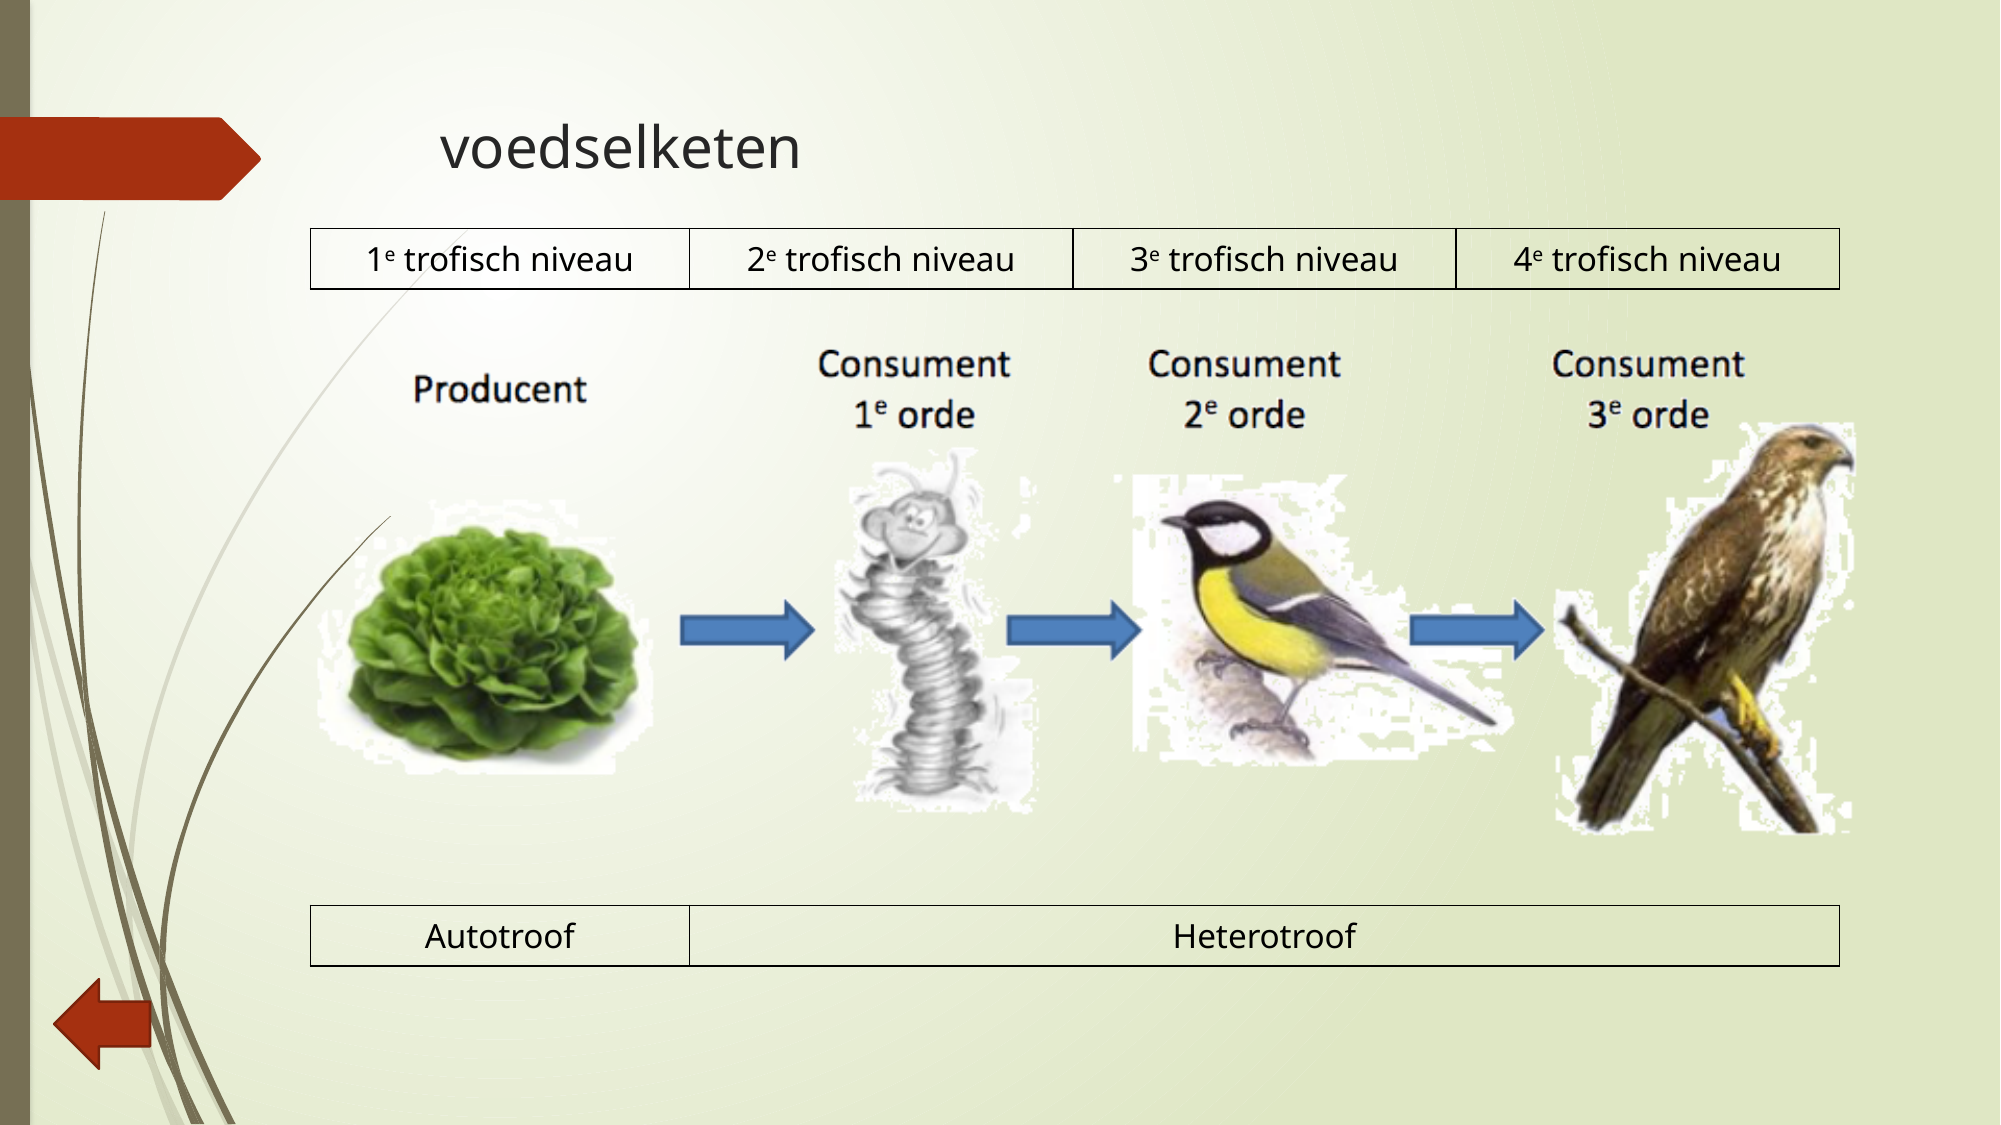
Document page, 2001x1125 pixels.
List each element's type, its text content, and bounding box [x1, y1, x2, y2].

table_header 3e trofisch niveau [1074, 229, 1455, 288]
table_header 4e trofisch niveau [1457, 229, 1839, 288]
text_box [53, 977, 152, 1070]
picture [293, 326, 1917, 872]
table_header Autotroof [311, 906, 689, 965]
table_header 2e trofisch niveau [690, 229, 1072, 288]
table_header 1e trofisch niveau [311, 229, 689, 288]
title voedselketen [425, 102, 1888, 313]
table_header Heterotroof [690, 906, 1839, 965]
